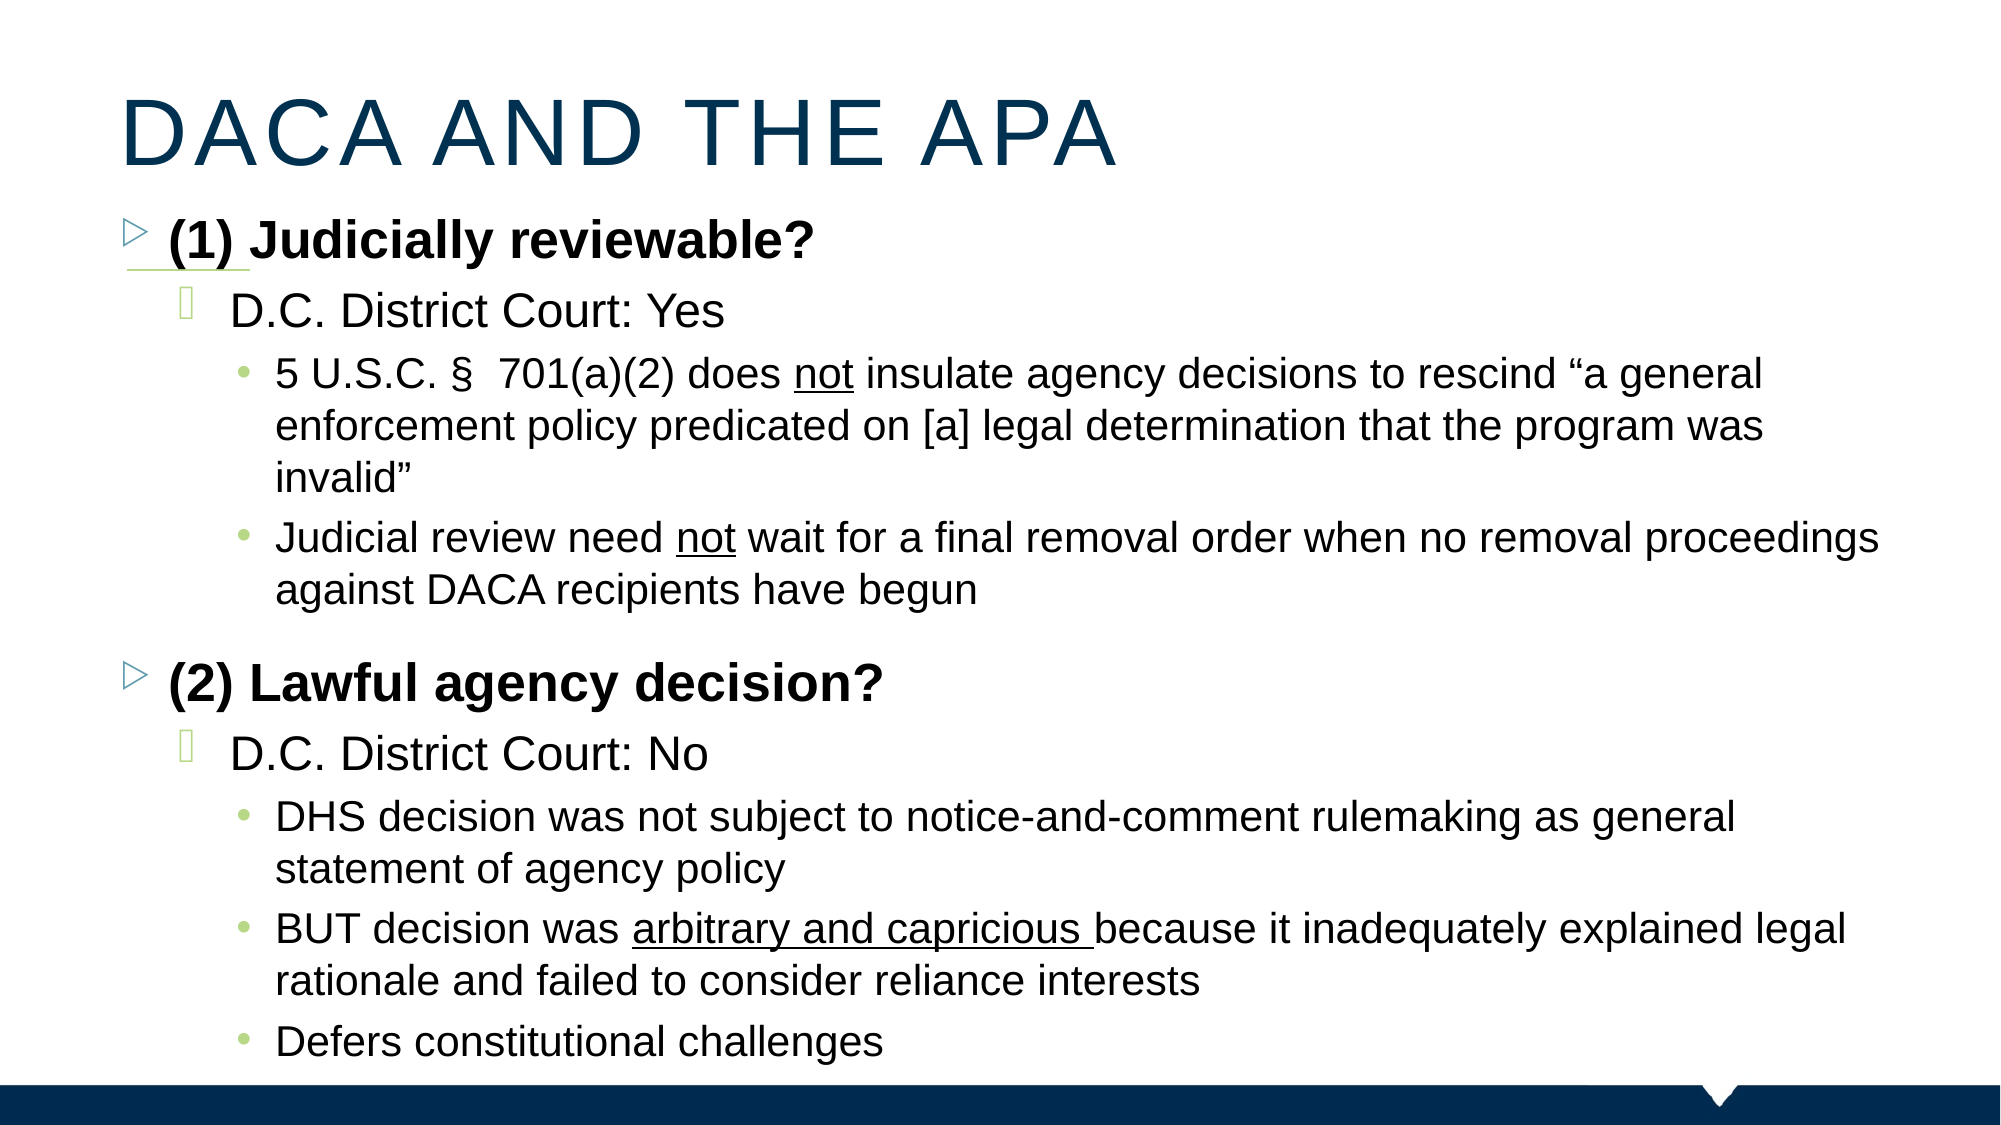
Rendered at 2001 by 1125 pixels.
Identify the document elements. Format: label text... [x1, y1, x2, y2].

picture [0, 1072, 2001, 1125]
list (1) Judicially reviewable? D.C. District Court: Yes 5 U.S.C. § 701(a)(2) does not insulate agency decisions to rescind “a general enforcement policy predicated on [a] legal determination that the program was invalid” Judicial review need not wait for a final removal order when no removal proceedings against DACA recipients have begun (2) Lawful agency decision? D.C. District Court: No DHS decision was not subject to notice-and-comment rulemaking as general statement of agency policy BUT decision was arbitrary and capricious because it inadequately explained legal rationale and failed to consider reliance interests Defers constitutional challenges [104, 196, 1903, 1075]
text_box DACA and the APA [104, 37, 1903, 185]
